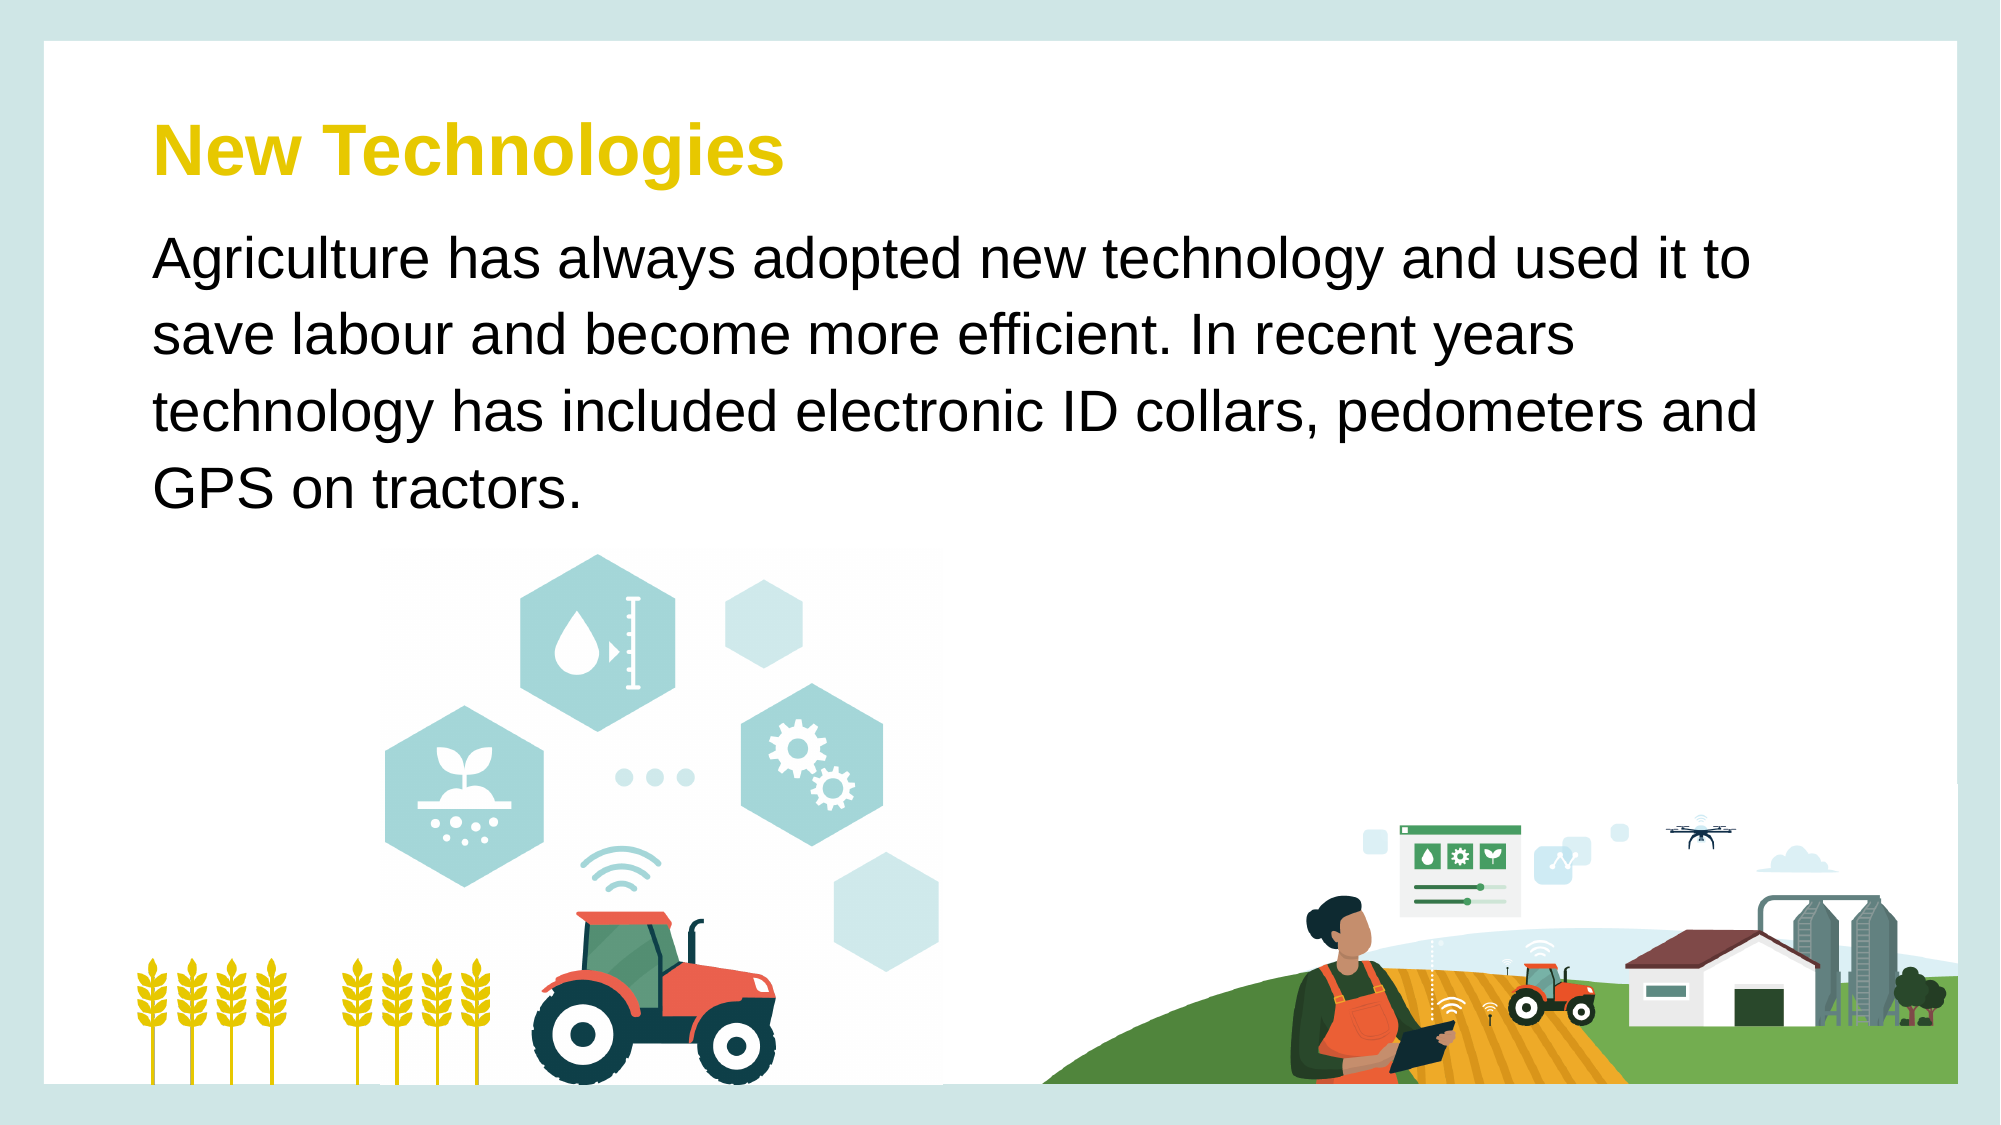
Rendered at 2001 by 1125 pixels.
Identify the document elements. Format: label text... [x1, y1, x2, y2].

picture [137, 548, 943, 1085]
picture [1038, 784, 1958, 1084]
text_box New Technologies [137, 104, 1863, 206]
list Agriculture has always adopted new technology and used it to save labour and become more efficient. In recent years technology has included electronic ID collars, pedometers and GPS on tractors. [137, 206, 1863, 920]
